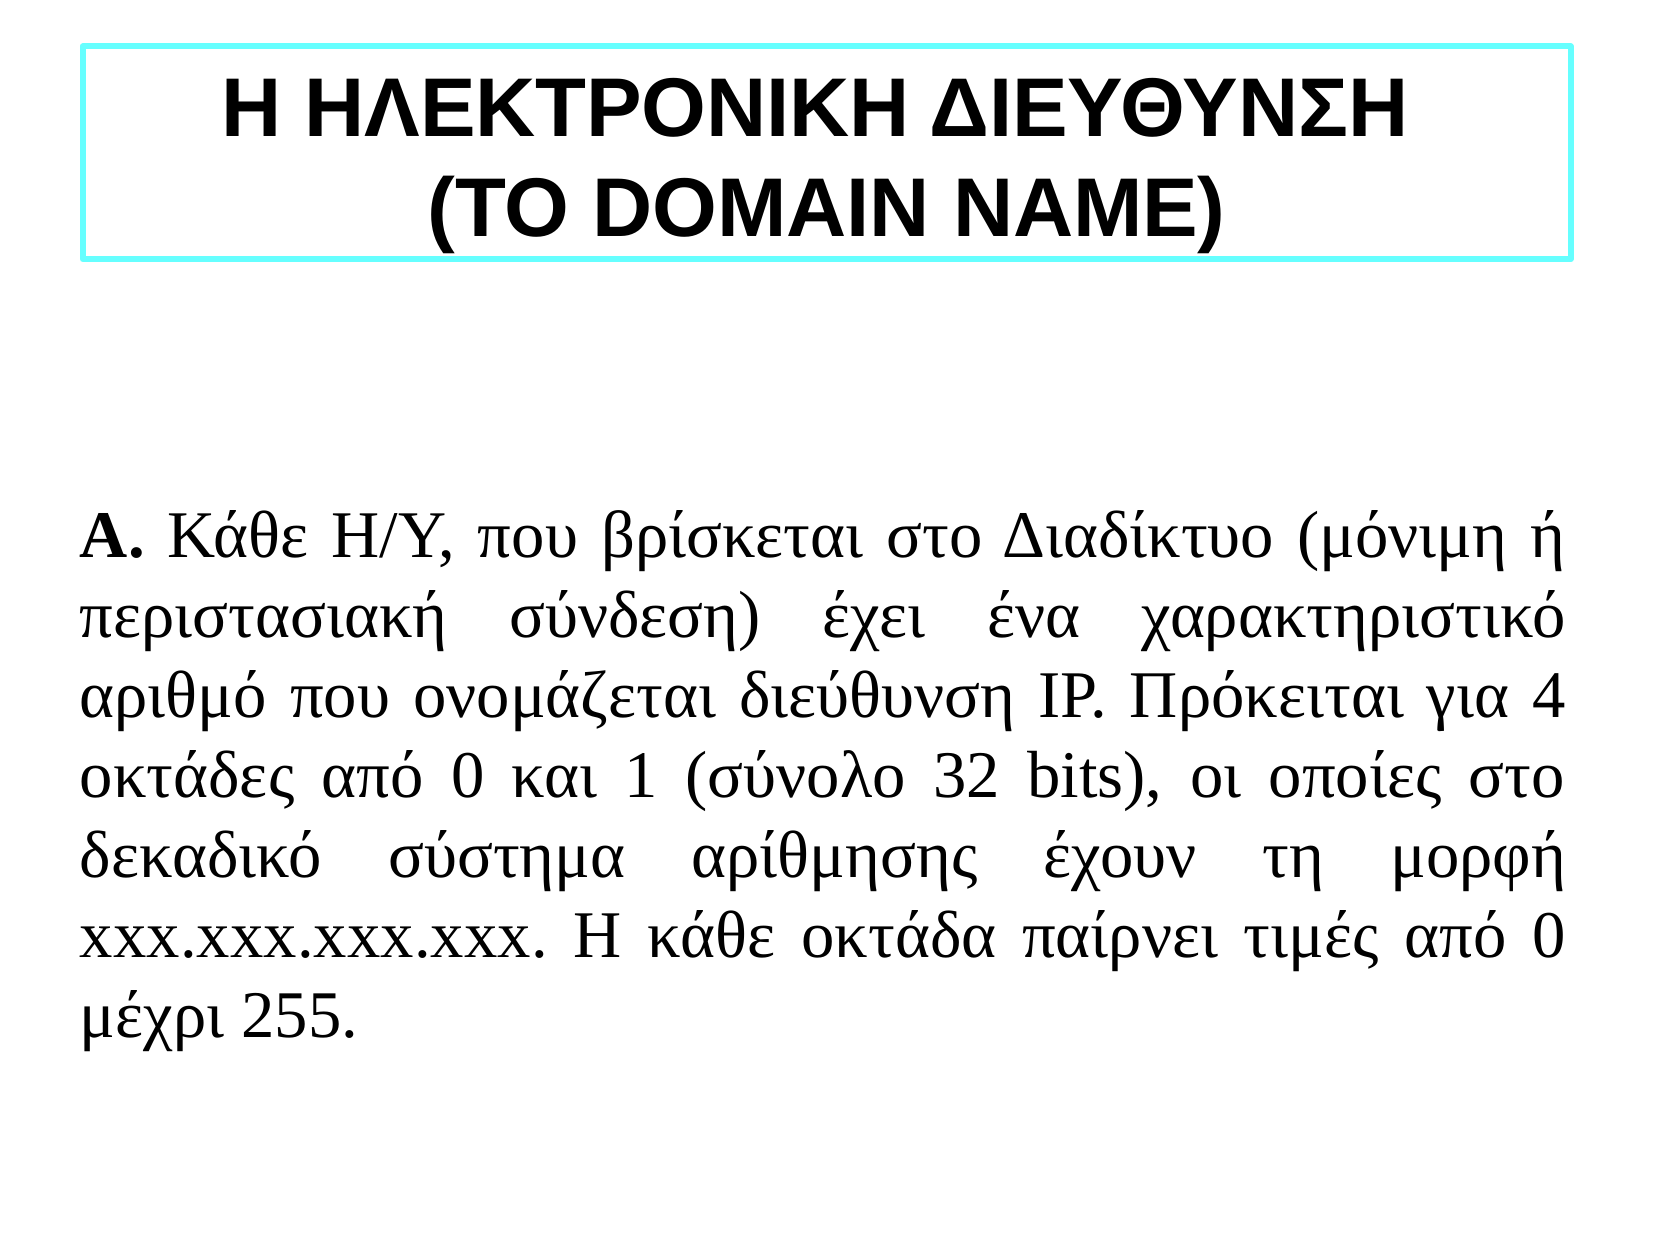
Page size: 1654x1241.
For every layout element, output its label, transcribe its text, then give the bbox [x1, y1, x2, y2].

text_box Α. Κάθε Η/Υ, που βρίσκεται στο Διαδίκτυο (μόνιμη ή περιστασιακή σύνδεση) έχει ένα χαρακτηριστικό αριθμό που ονομάζεται διεύθυνση IP. Πρόκειται για 4 οκτάδες από 0 και 1 (σύνολο 32 bits), οι οποίες στο δεκαδικό σύστημα αρίθμησης έχουν τη μορφή xxx.xxx.xxx.xxx. H κάθε οκτάδα παίρνει τιμές από 0 μέχρι 255. [79, 272, 1568, 1191]
text_box Η ΗΛΕΚΤΡΟΝΙΚΗ ΔΙΕΥΘΥΝΣΗ (ΤΟ DOMAIN NAME) [82, 46, 1571, 260]
